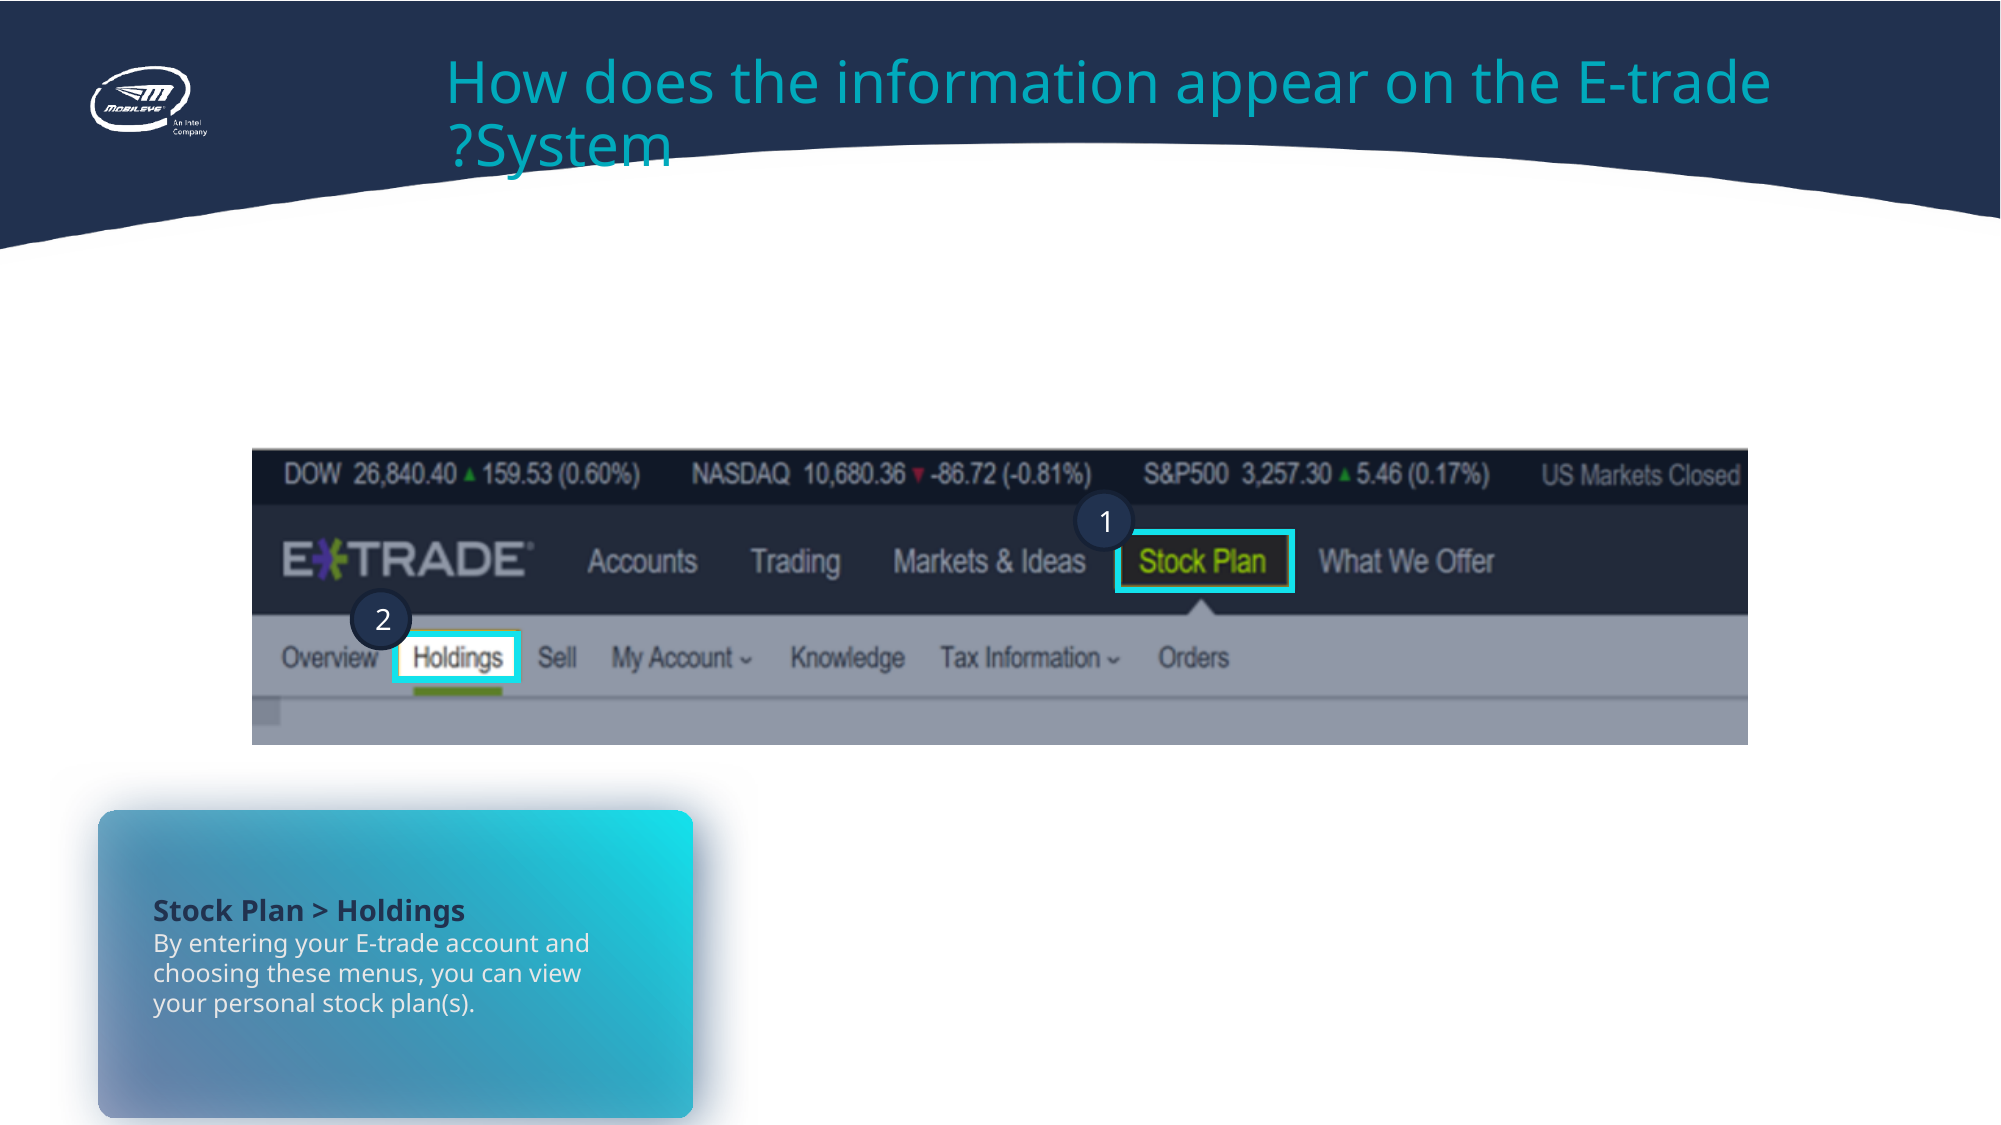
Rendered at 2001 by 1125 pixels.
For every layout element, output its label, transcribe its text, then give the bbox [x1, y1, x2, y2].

text_box Stock Plan > Holdings By entering your E-trade account and choosing these menus, you can view your personal stock plan(s). [137, 849, 657, 1025]
picture [252, 406, 1748, 746]
picture [0, 0, 2001, 308]
text_box [98, 810, 693, 1118]
